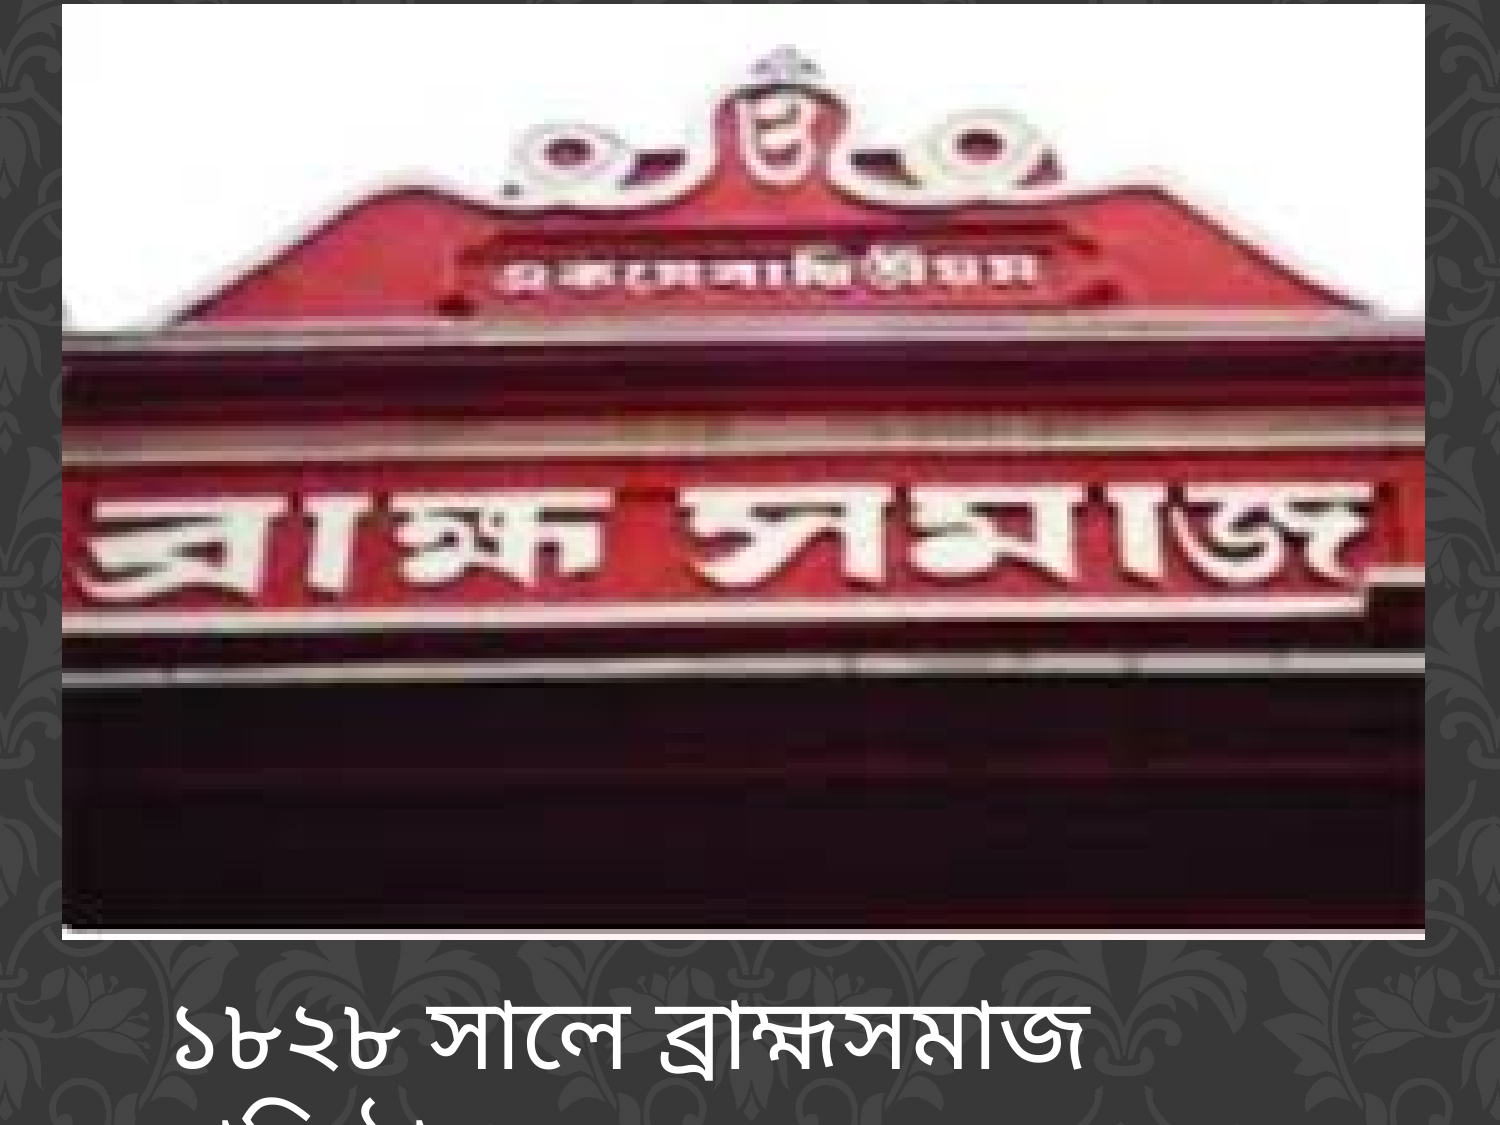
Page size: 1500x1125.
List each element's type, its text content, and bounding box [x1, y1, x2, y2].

text_box ১৮২৮ সালে ব্রাহ্মসমাজ প্রতিষ্ঠা করেন। [150, 962, 1375, 1125]
picture [61, 4, 1425, 940]
